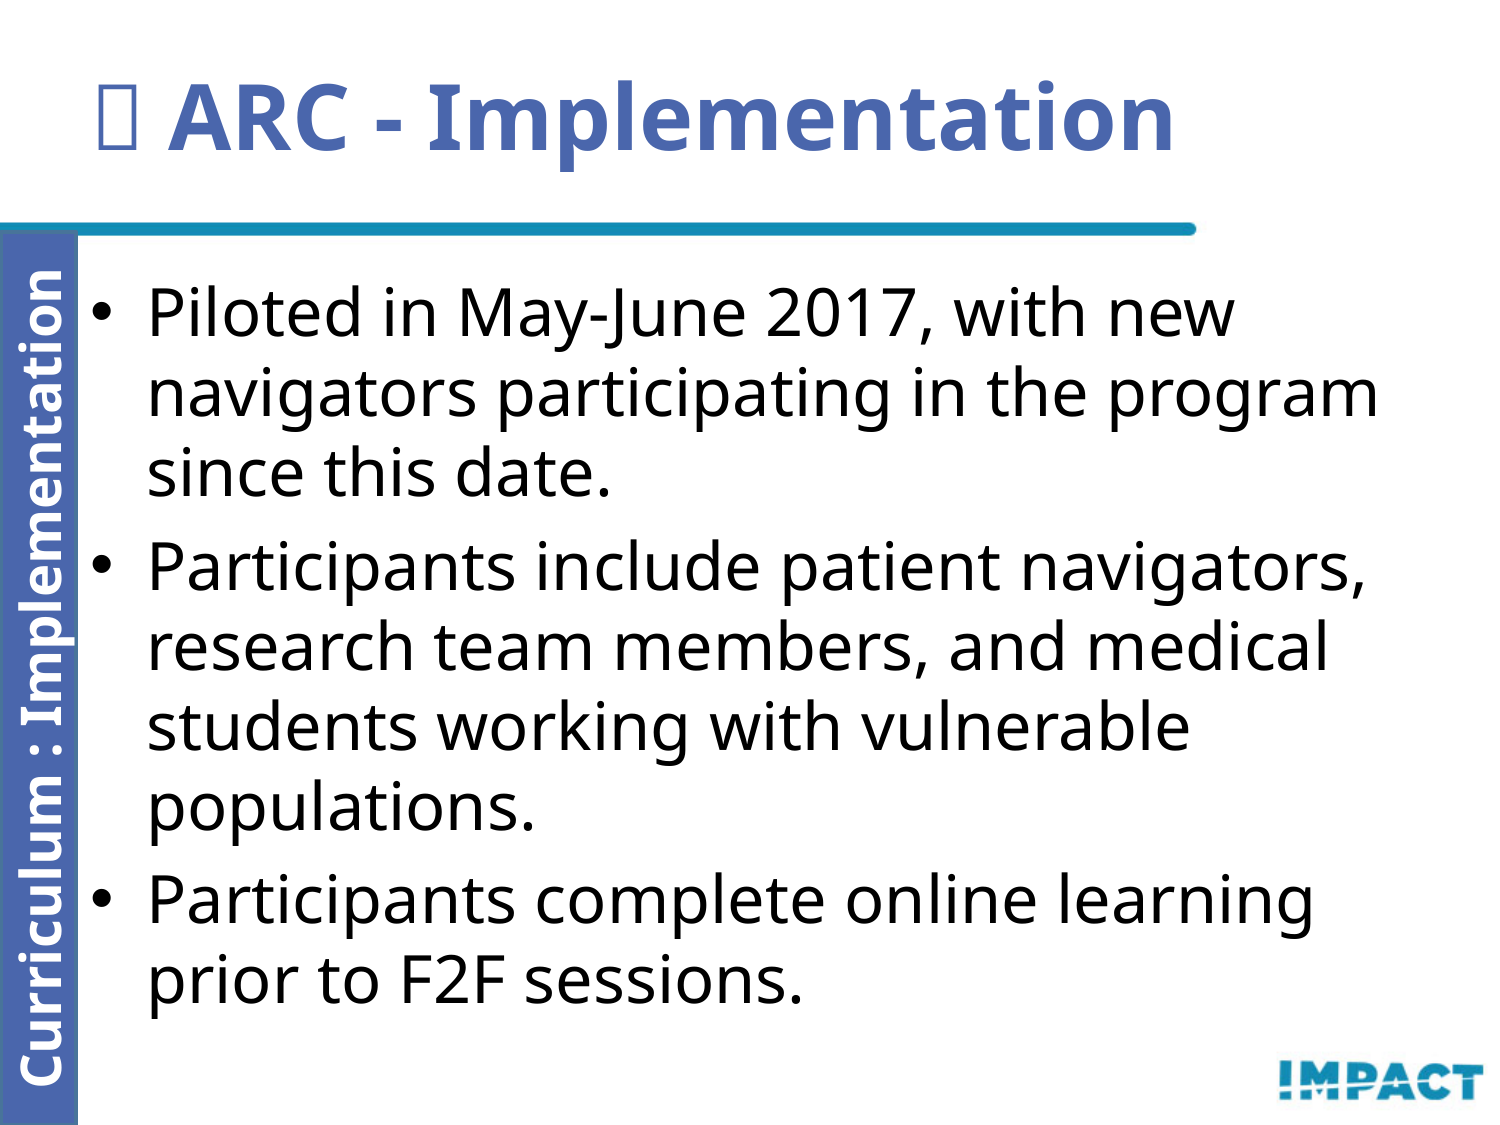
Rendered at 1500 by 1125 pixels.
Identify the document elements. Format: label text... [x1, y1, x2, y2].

list Piloted in May-June 2017, with new navigators participating in the program since this date. Participants include patient navigators, research team members, and medical students working with vulnerable populations. Participants complete online learning prior to F2F sessions. [78, 262, 1412, 1094]
text_box Curriculum : Implementation [0, 230, 78, 1125]
picture [0, 0, 1500, 1125]
text_box  ARC - Implementation [74, 30, 1500, 197]
